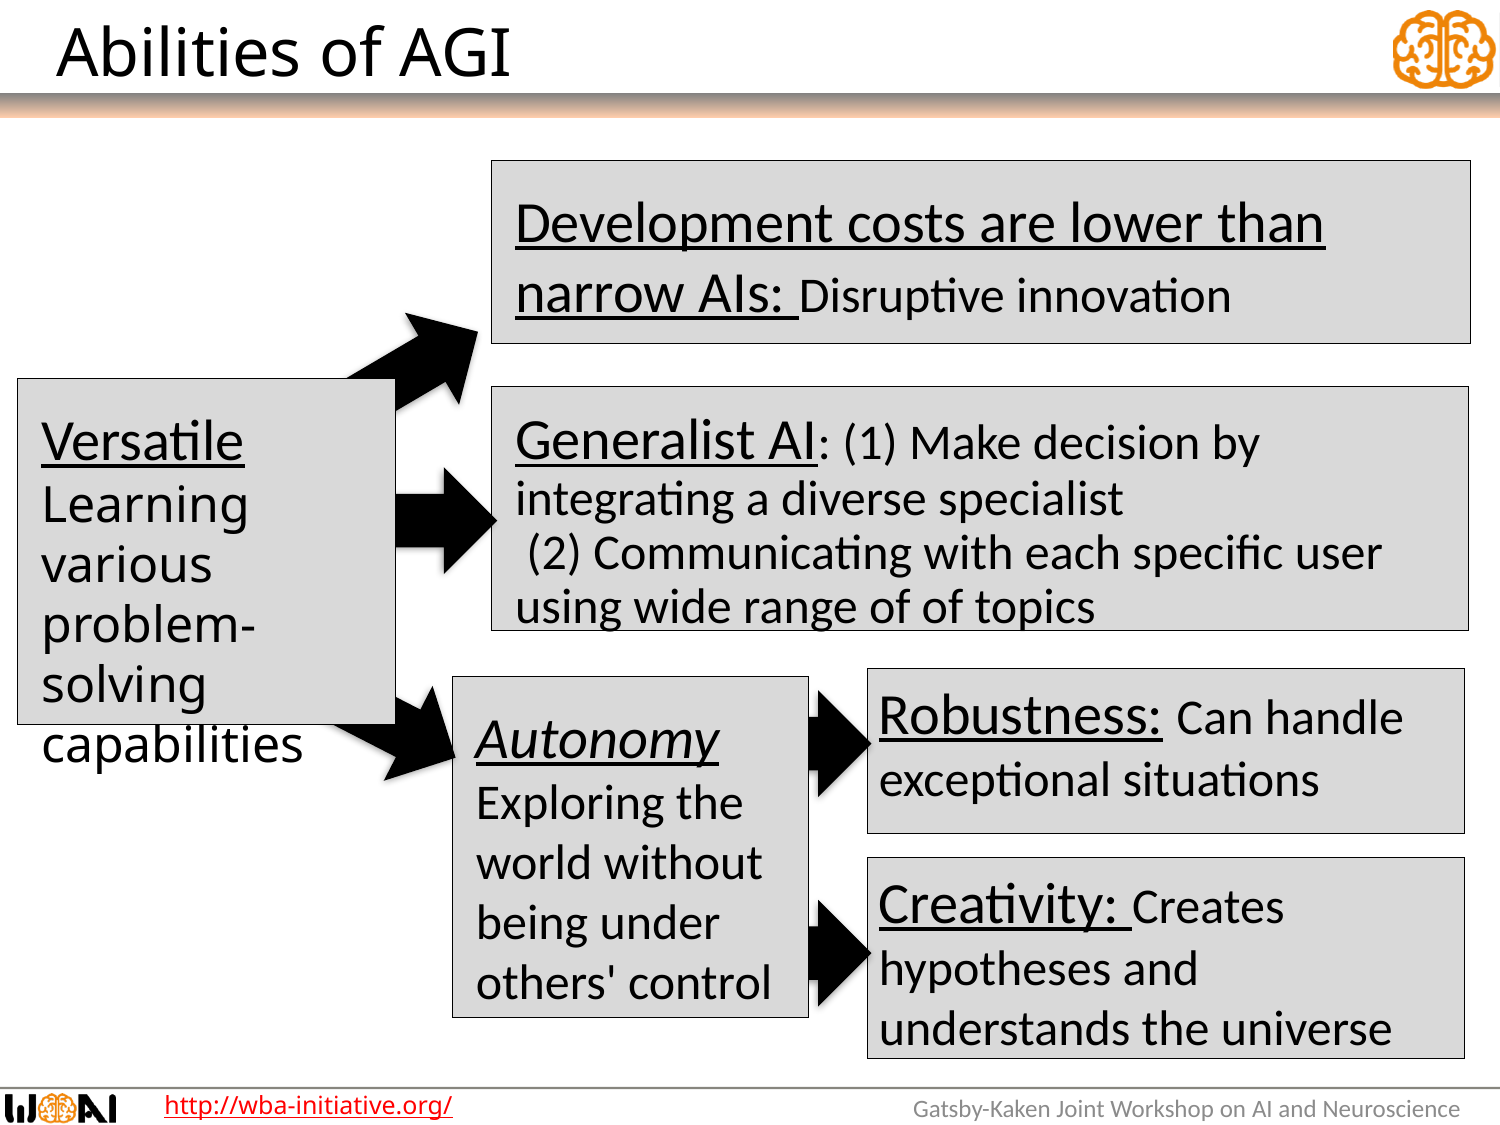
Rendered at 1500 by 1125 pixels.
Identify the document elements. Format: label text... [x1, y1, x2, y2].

footer Gatsby-Kaken Joint Workshop on AI and Neuroscience [642, 1089, 1483, 1125]
picture [5, 1093, 116, 1125]
picture [1393, 10, 1500, 91]
title Abilities of AGI [41, 1, 1364, 98]
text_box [17, 160, 1471, 1059]
